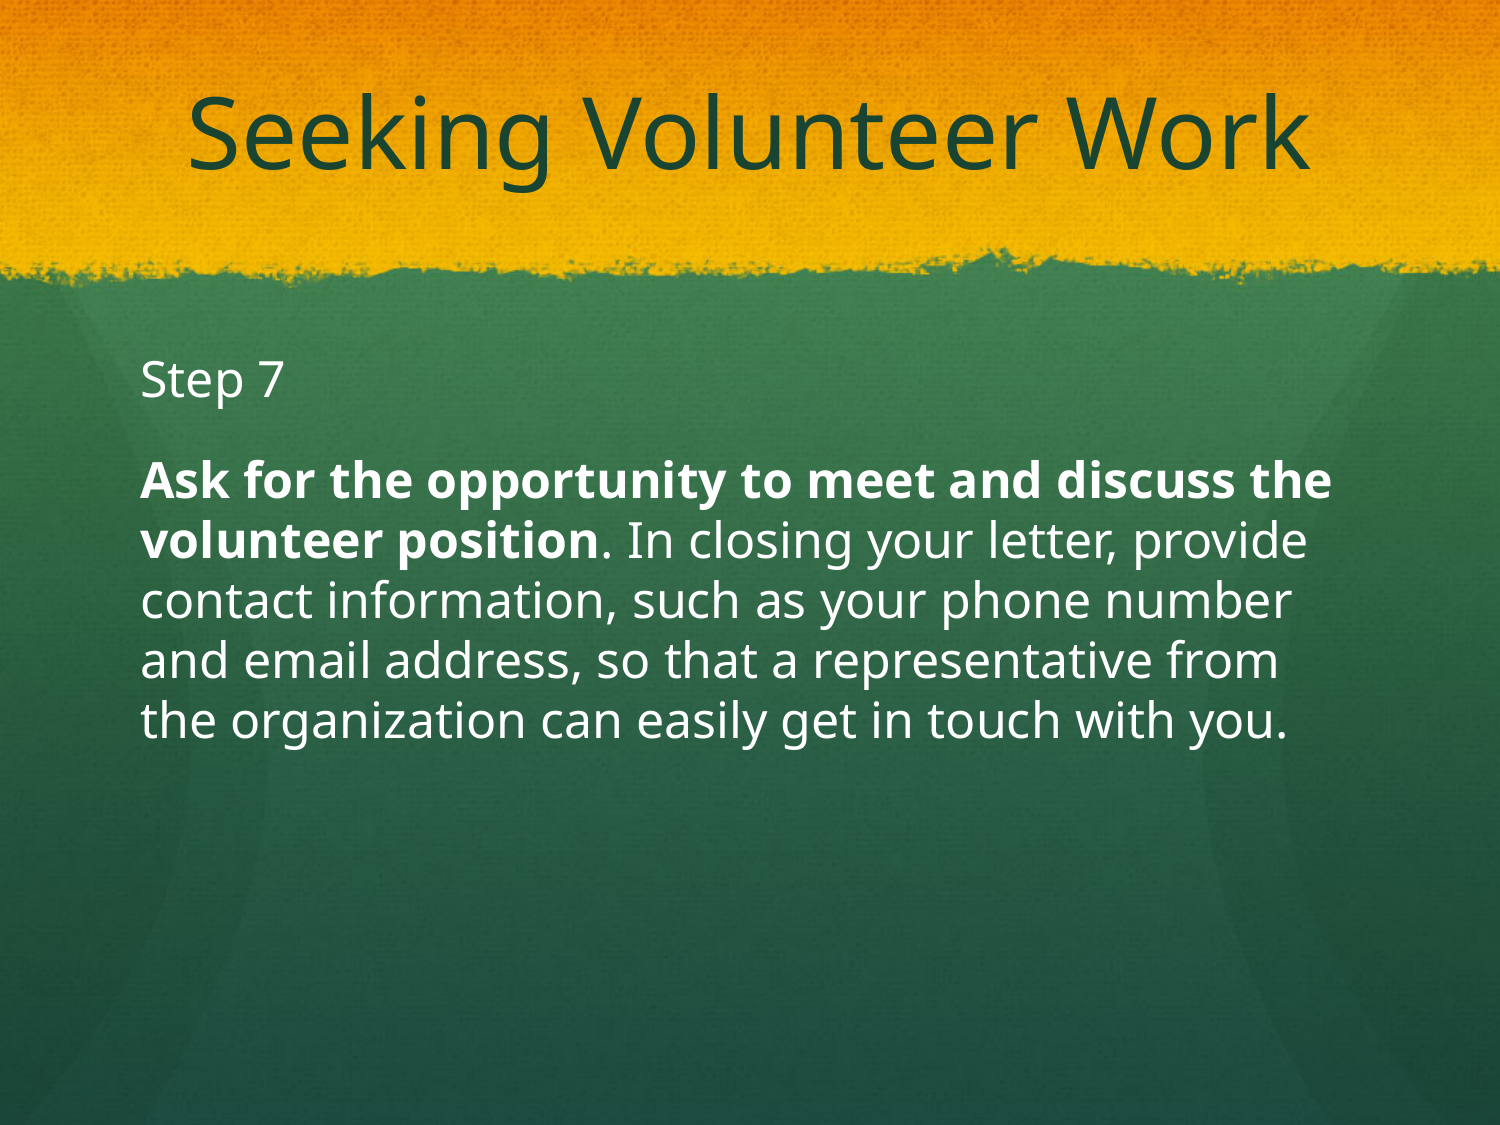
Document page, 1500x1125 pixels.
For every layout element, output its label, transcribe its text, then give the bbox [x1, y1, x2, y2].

list Step 7 Ask for the opportunity to meet and discuss the volunteer position. In closing your letter, provide contact information, such as your phone number and email address, so that a representative from the organization can easily get in touch with you. [125, 339, 1375, 1026]
picture [0, 0, 1500, 1125]
title Seeking Volunteer Work [125, 13, 1375, 246]
